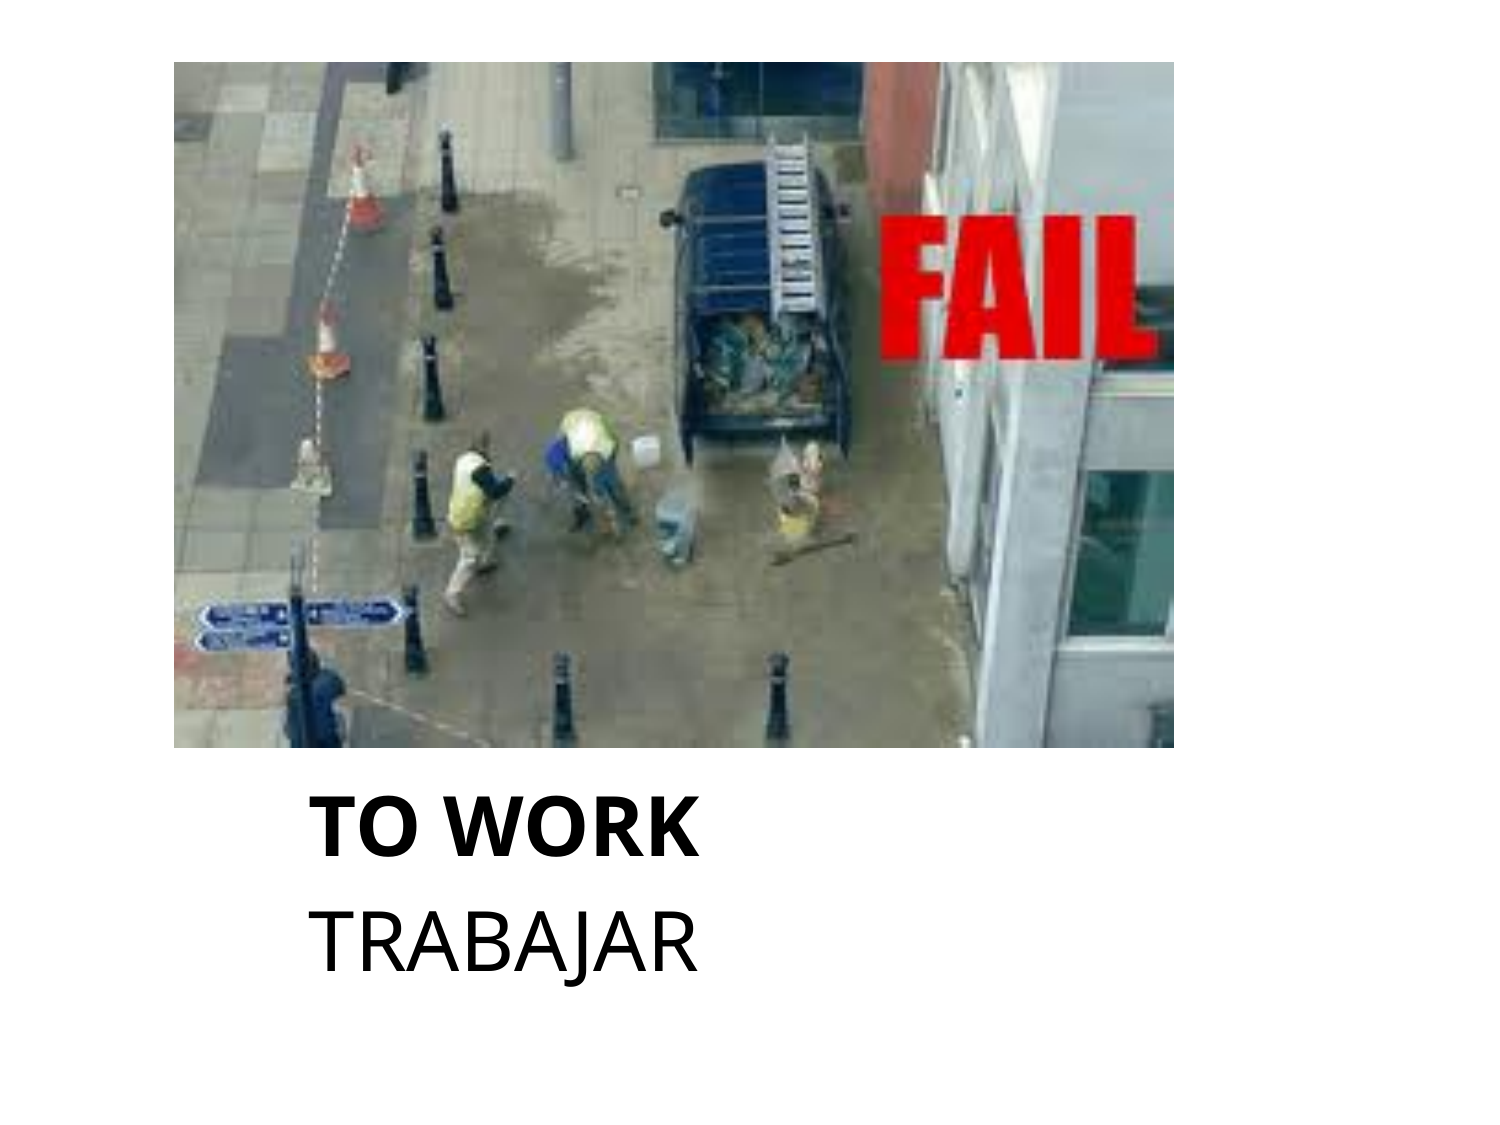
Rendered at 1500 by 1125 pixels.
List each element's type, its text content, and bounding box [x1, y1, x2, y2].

title TO WORK [294, 787, 1194, 880]
picture [174, 62, 1174, 748]
list TRABAJAR [294, 880, 1194, 1013]
